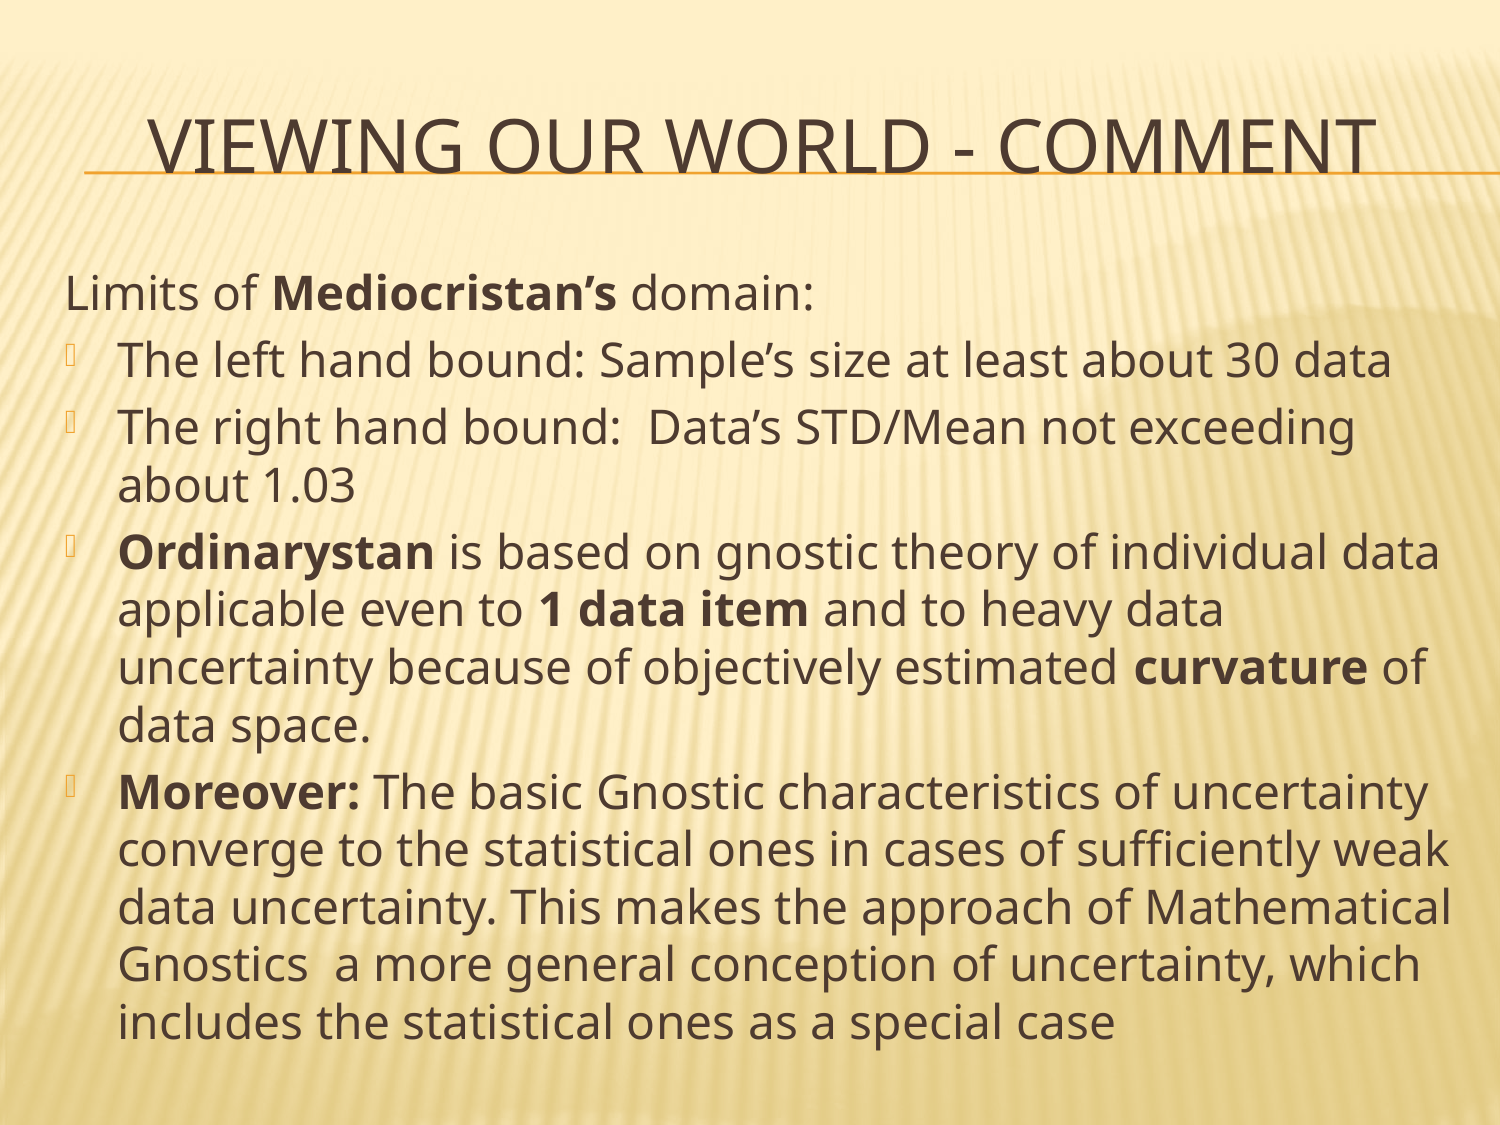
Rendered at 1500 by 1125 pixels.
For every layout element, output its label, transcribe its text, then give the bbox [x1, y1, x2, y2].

list Limits of Mediocristan’s domain: The left hand bound: Sample’s size at least about 30 data The right hand bound: Data’s STD/Mean not exceeding about 1.03 Ordinarystan is based on gnostic theory of individual data applicable even to 1 data item and to heavy data uncertainty because of objectively estimated curvature of data space. Moreover: The basic Gnostic characteristics of uncertainty converge to the statistical ones in cases of sufficiently weak data uncertainty. This makes the approach of Mathematical Gnostics a more general conception of uncertainty, which includes the statistical ones as a special case [50, 254, 1475, 1125]
title VIEWING OUR WORLD - COMMENT [50, 75, 1475, 213]
